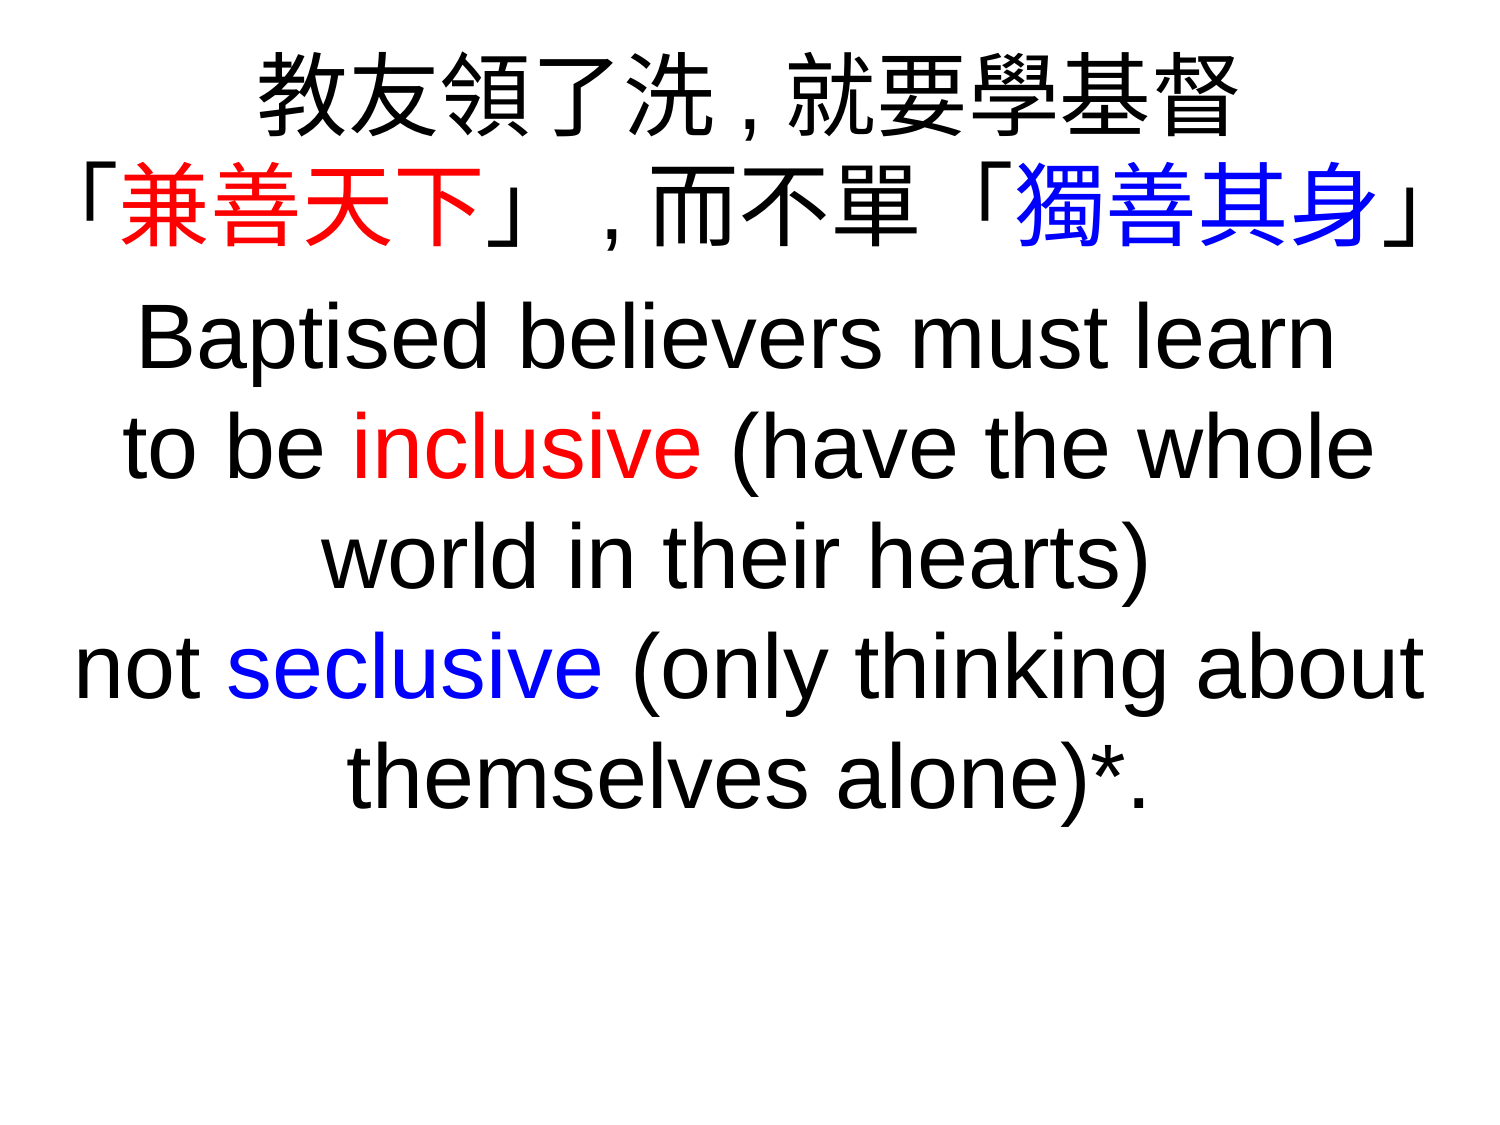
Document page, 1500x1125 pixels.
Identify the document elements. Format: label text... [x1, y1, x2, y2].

subtitle 教友領了洗,就要學基督 「兼善天下」,而不單「獨善其身」 Baptised believers must learn to be inclusive (have the whole world in their hearts) not seclusive (only thinking about themselves alone)*. [0, 30, 1500, 1125]
